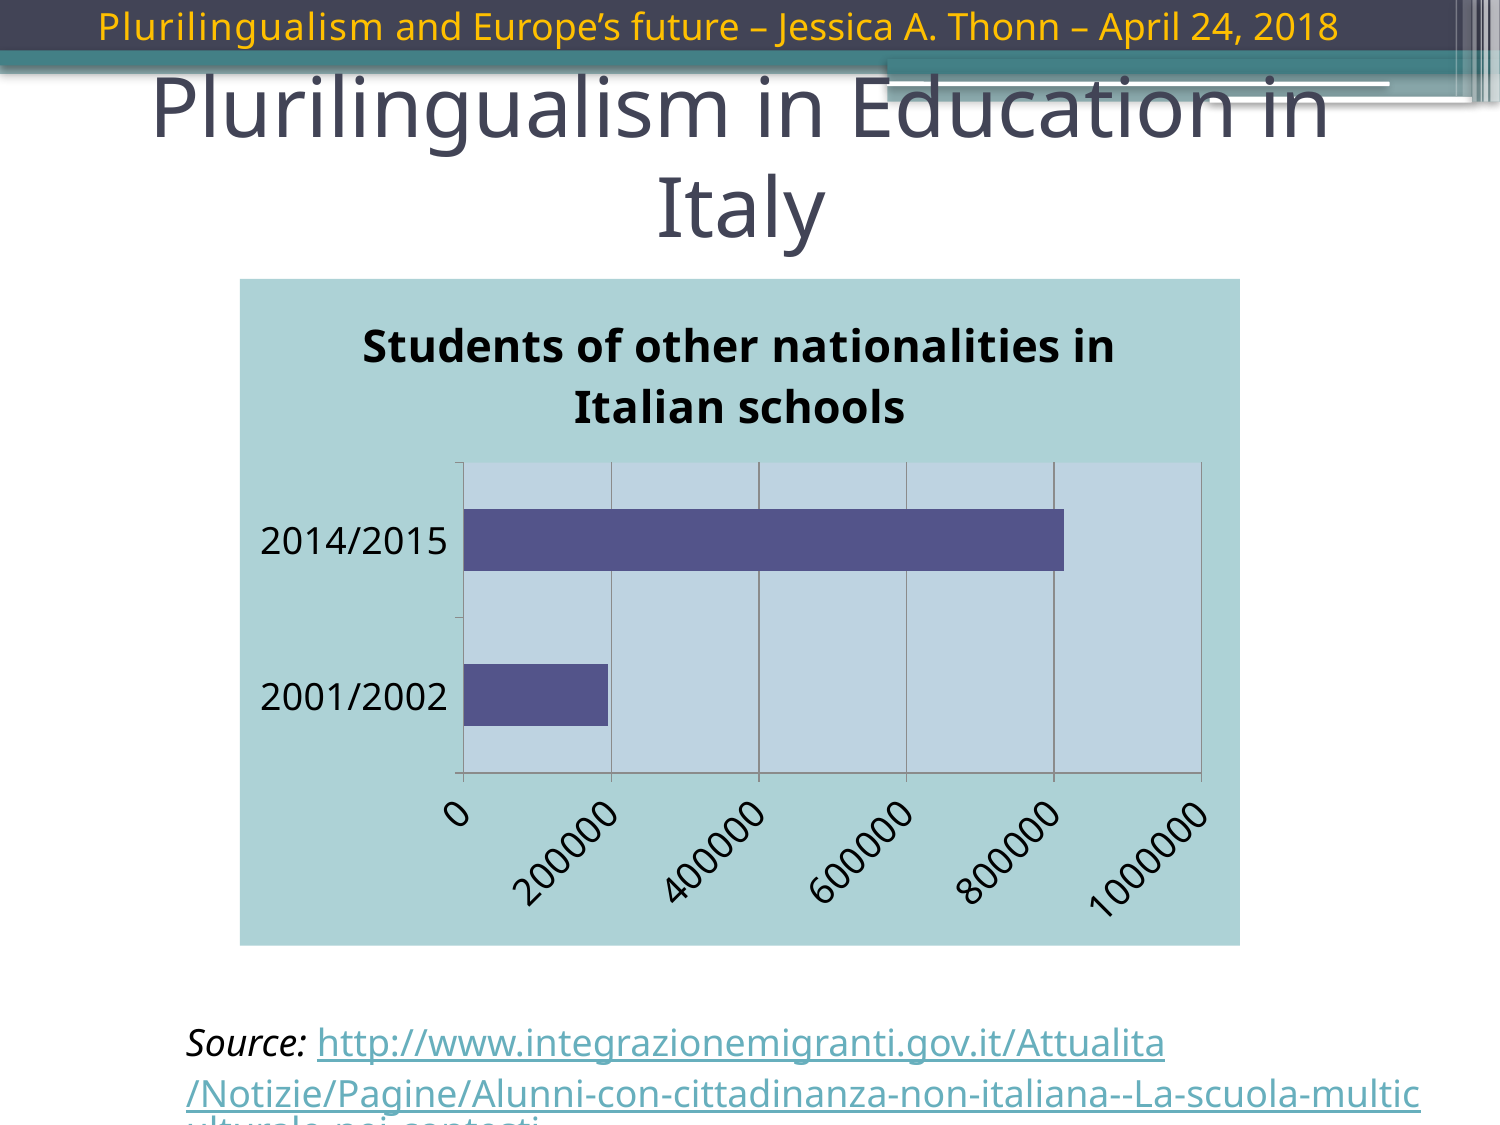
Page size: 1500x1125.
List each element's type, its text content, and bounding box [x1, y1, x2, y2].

chart [239, 278, 1241, 946]
title Plurilingualism in Education in Italy [66, 66, 1417, 242]
text_box Plurilingualism and Europe’s future – Jessica A. Thonn – April 24, 2018 [64, 0, 1415, 63]
text_box Source: http://www.integrazionemigranti.gov.it/Attualita/Notizie/Pagine/Alunni-con-cittadinanza-non-italiana--La-scuola-multiculturale-nei-contesti-locali.aspx [171, 1011, 1459, 1125]
